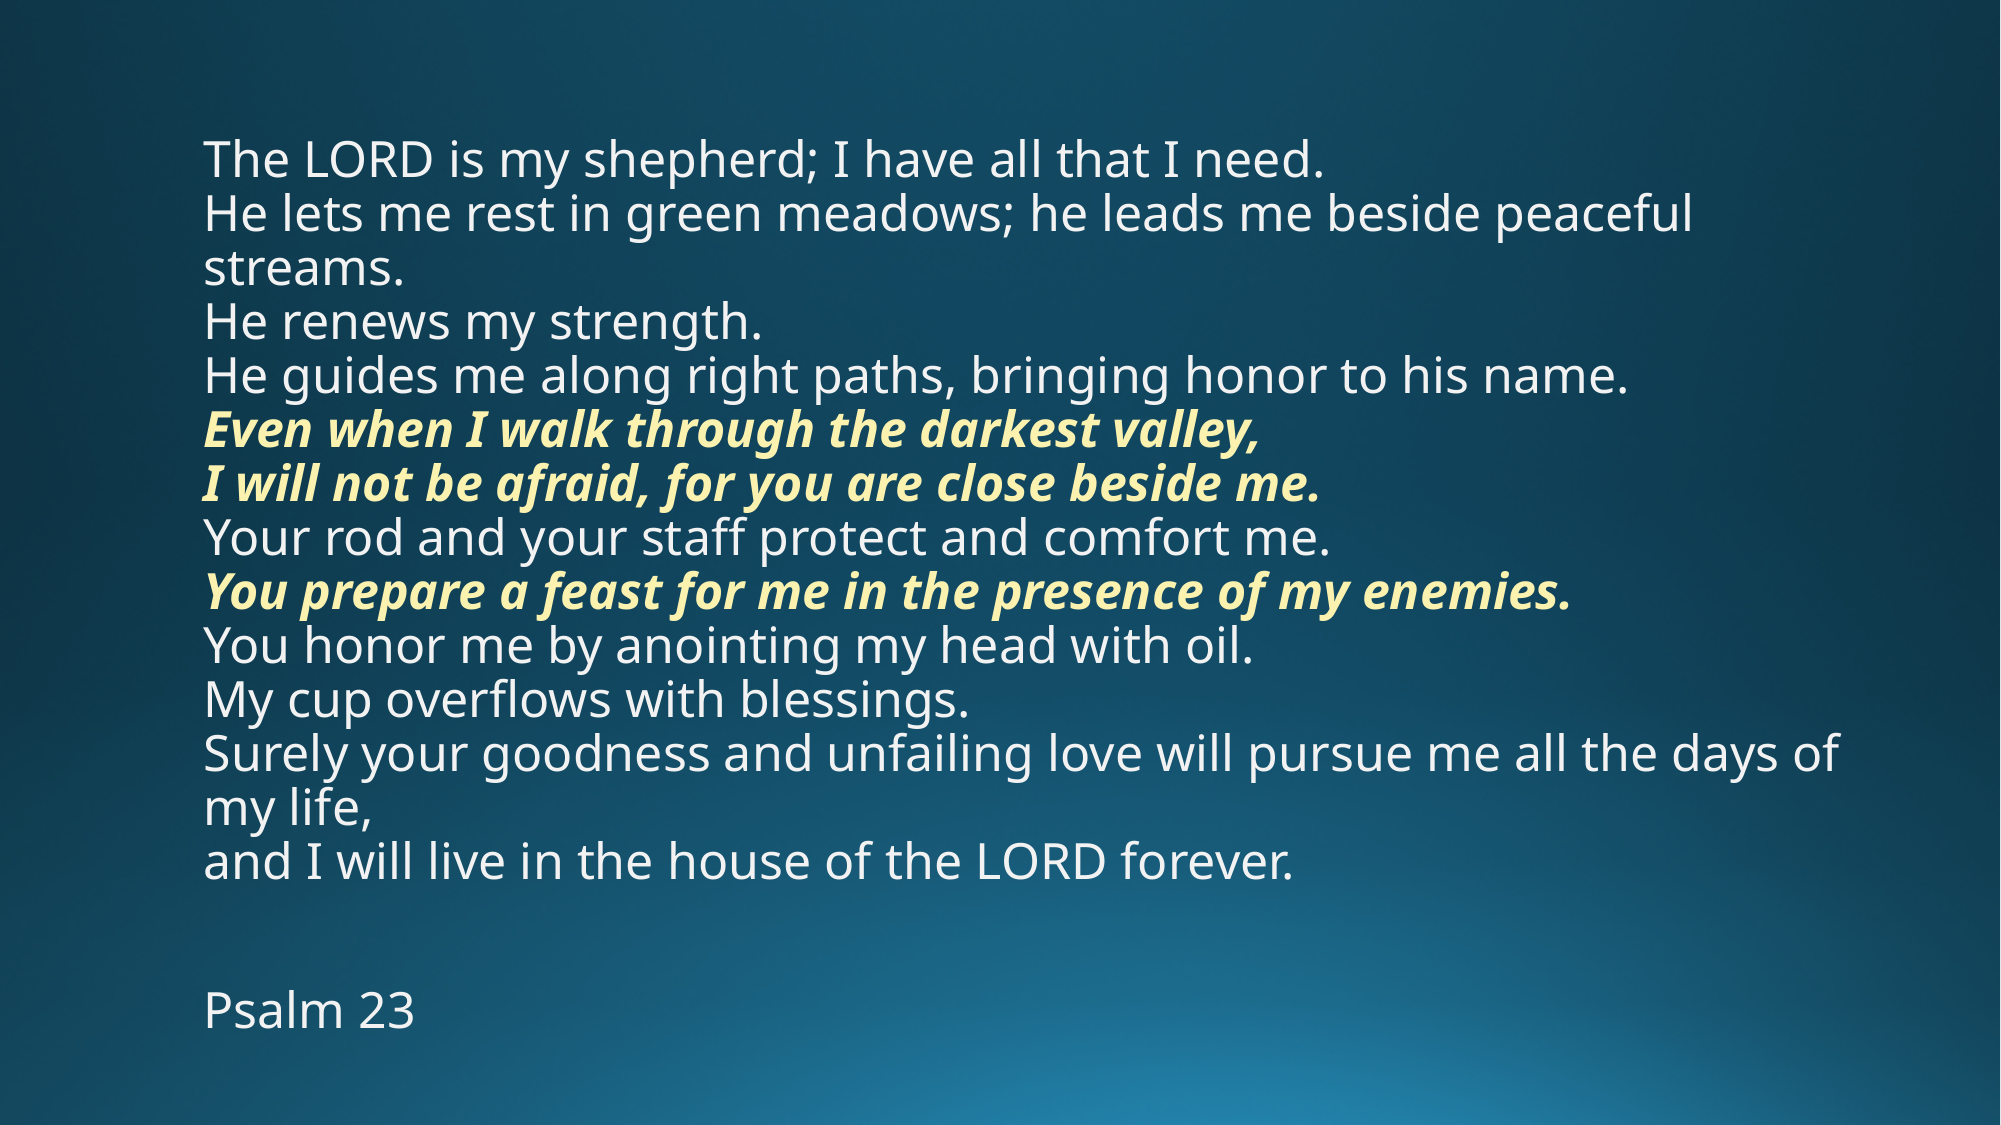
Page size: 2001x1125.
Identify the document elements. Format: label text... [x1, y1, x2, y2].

list The Lord is my shepherd; I have all that I need. He lets me rest in green meadows; he leads me beside peaceful streams. He renews my strength. He guides me along right paths, bringing honor to his name. Even when I walk through the darkest valley, I will not be afraid, for you are close beside me. Your rod and your staff protect and comfort me. You prepare a feast for me in the presence of my enemies. You honor me by anointing my head with oil. My cup overflows with blessings. Surely your goodness and unfailing love will pursue me all the days of my life, and I will live in the house of the Lord forever. Psalm 23 [188, 126, 1868, 841]
picture [0, 0, 2001, 1125]
